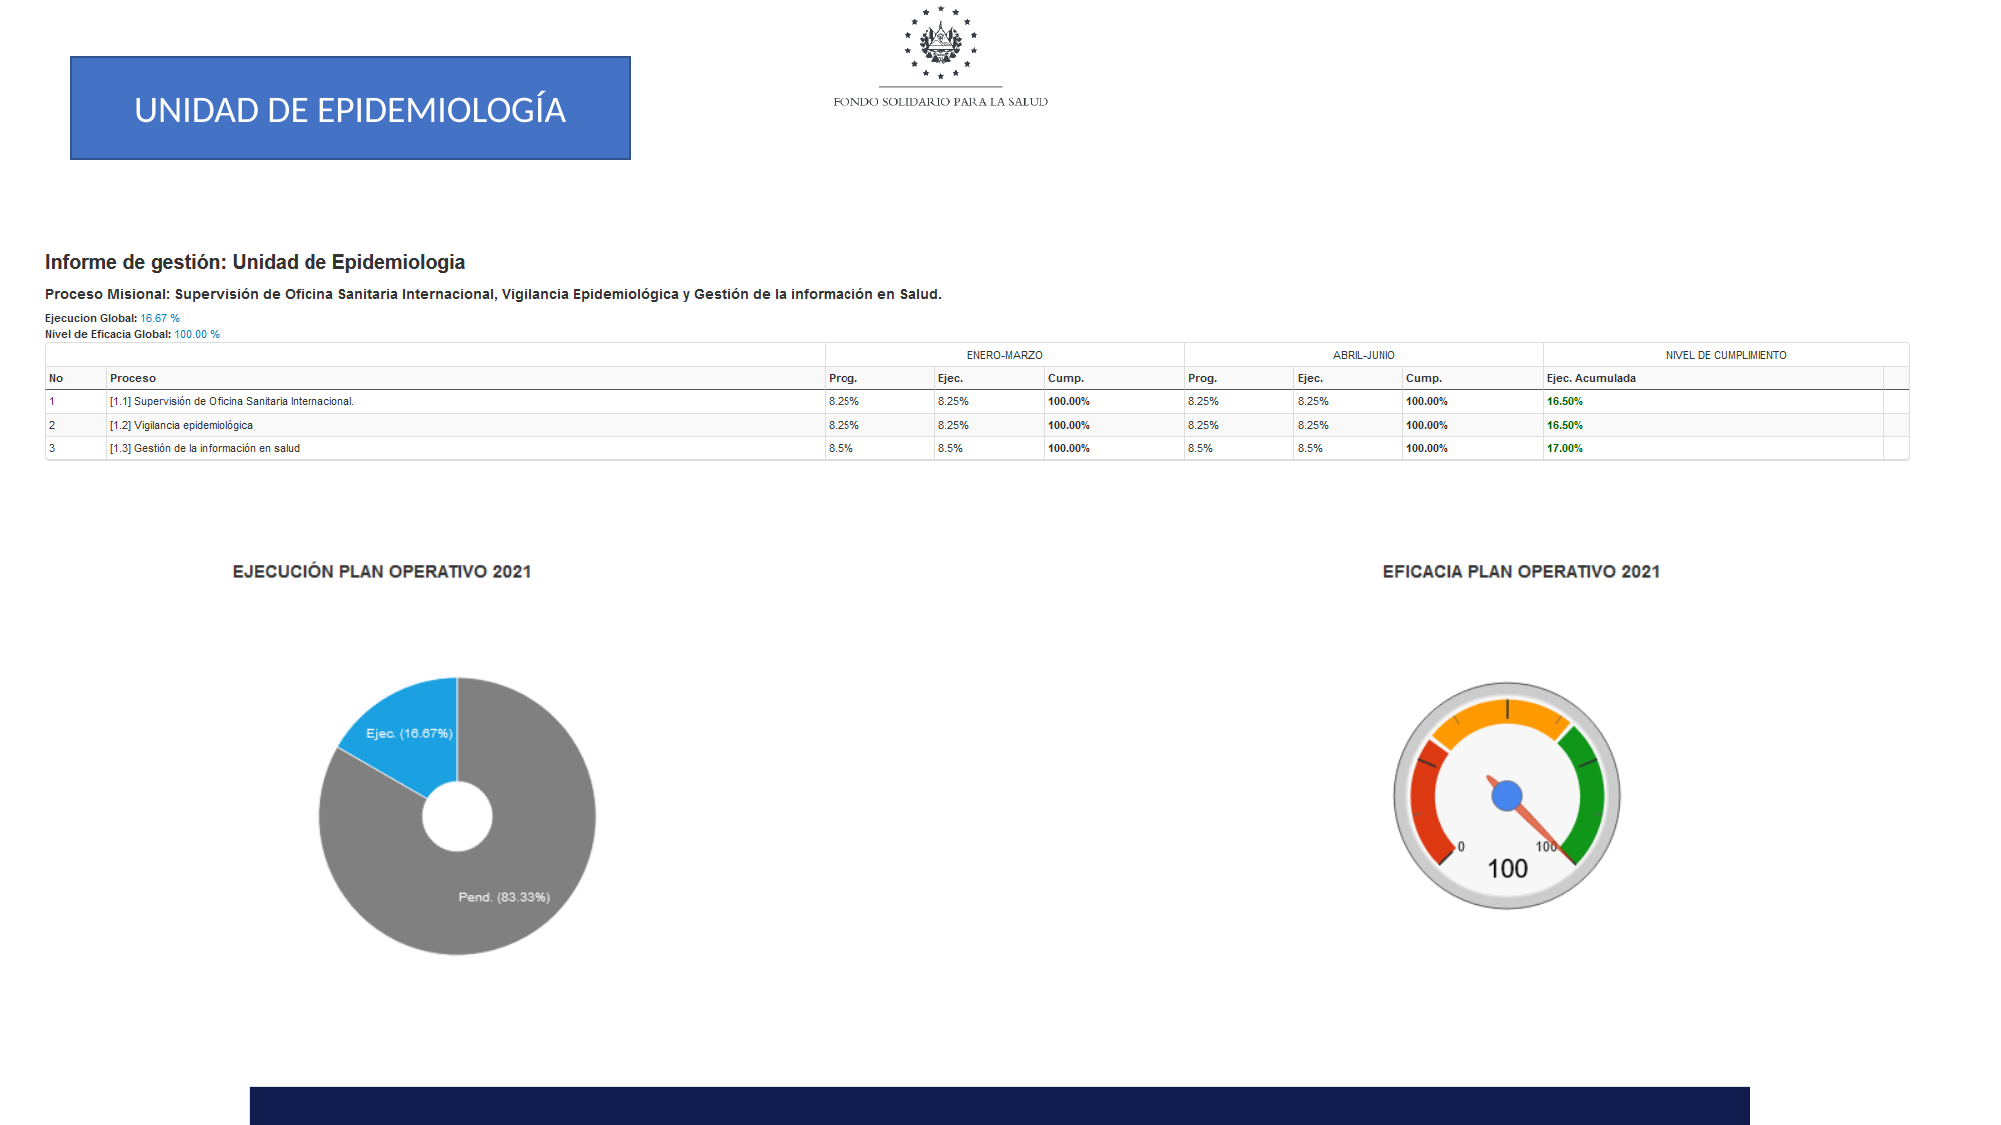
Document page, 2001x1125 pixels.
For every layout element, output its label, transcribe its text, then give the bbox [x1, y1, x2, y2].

text_box [249, 1086, 1751, 1125]
picture [224, 549, 1700, 979]
picture [833, 5, 1048, 108]
text_box UNIDAD DE EPIDEMIOLOGÍA [70, 56, 631, 160]
picture [43, 245, 1919, 472]
